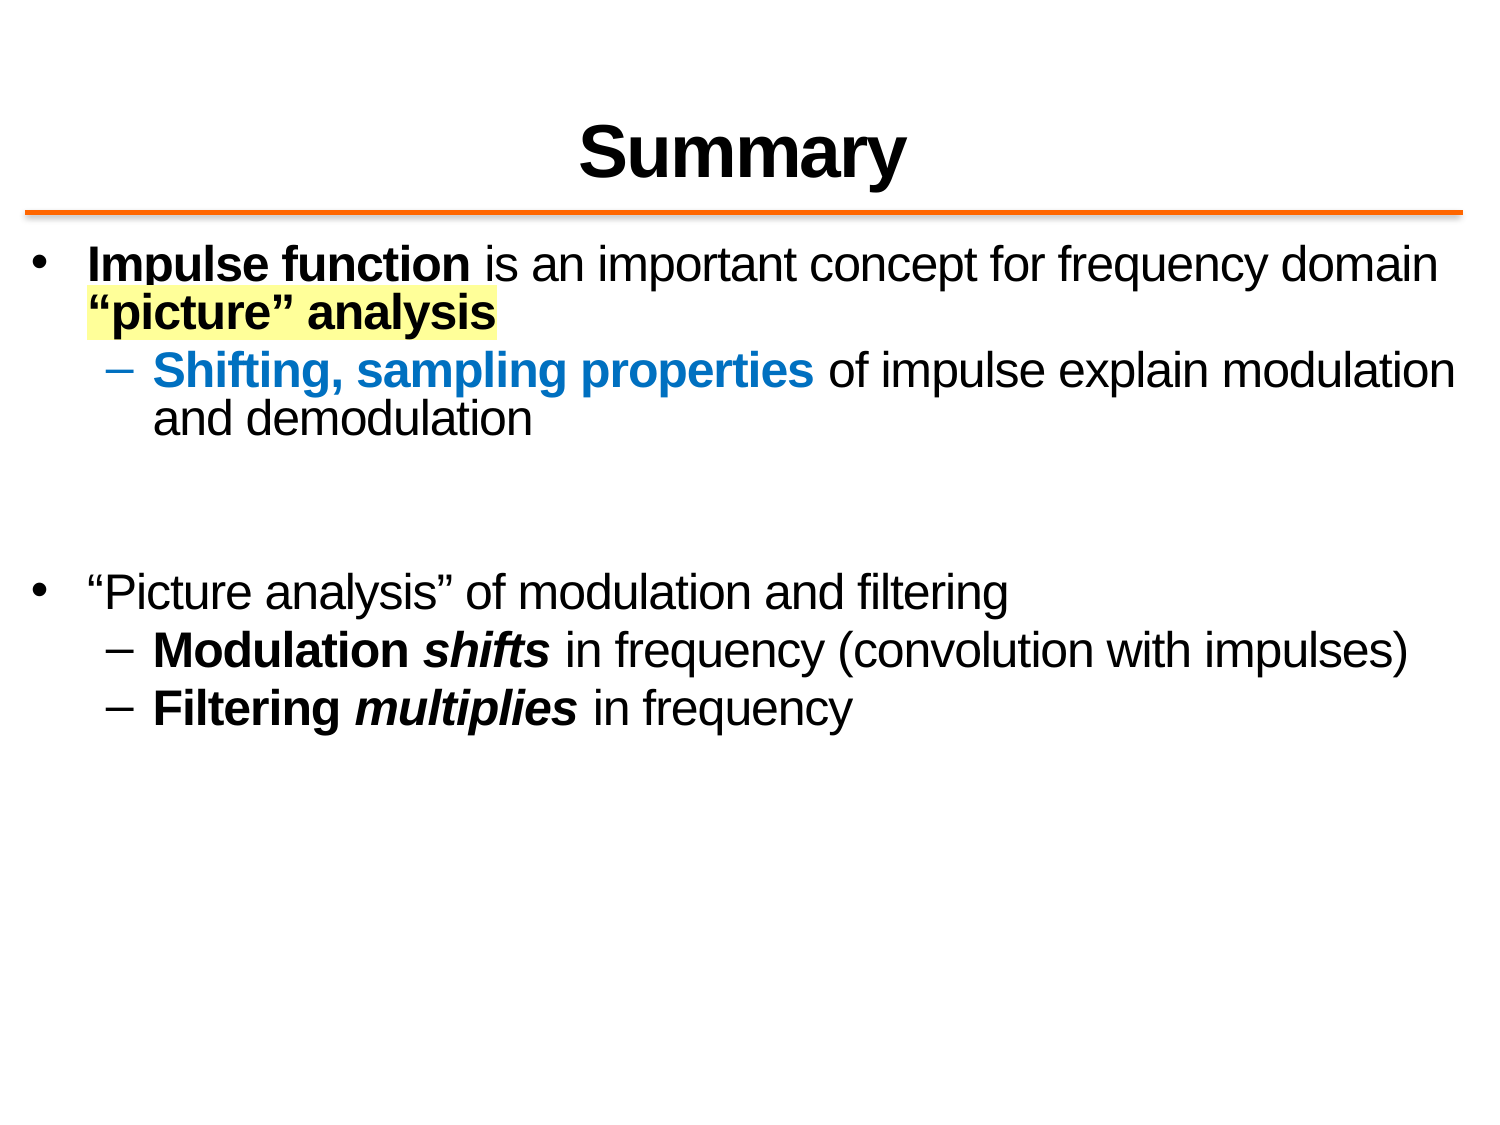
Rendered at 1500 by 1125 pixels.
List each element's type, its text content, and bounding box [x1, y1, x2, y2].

list Impulse function is an important concept for frequency domain “picture” analysis Shifting, sampling properties of impulse explain modulation and demodulation “Picture analysis” of modulation and filtering Modulation shifts in frequency (convolution with impulses) Filtering multiplies in frequency [24, 237, 1463, 1063]
title Summary [24, 24, 1463, 201]
